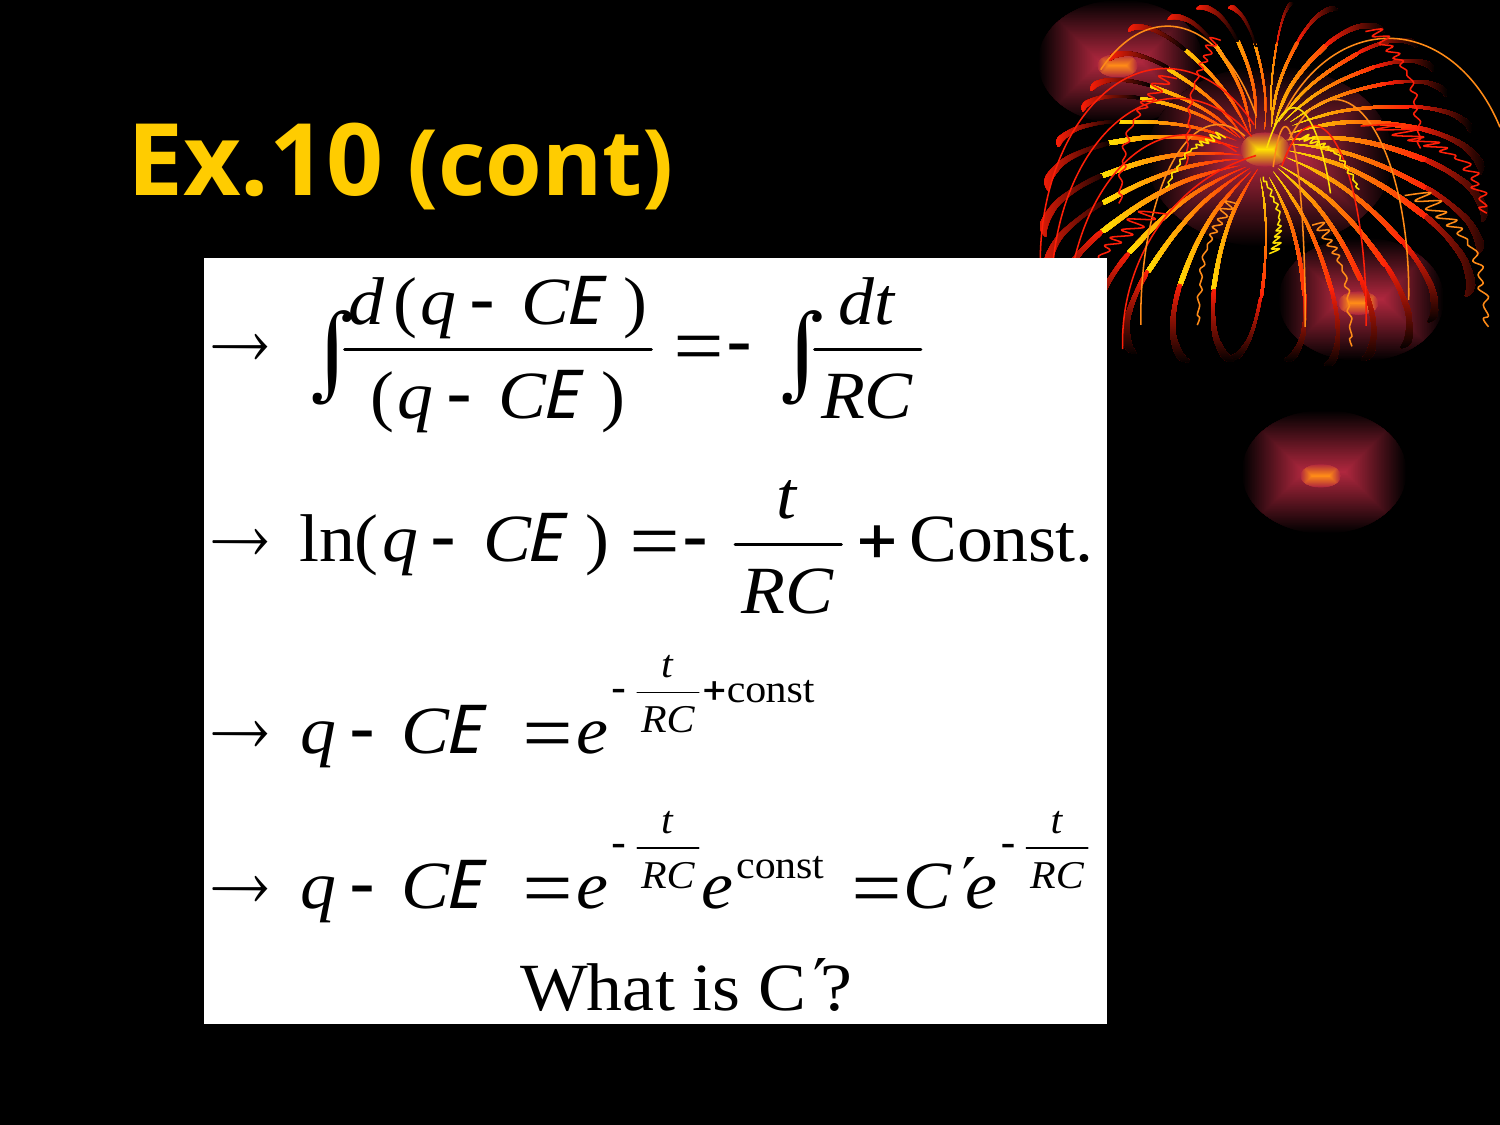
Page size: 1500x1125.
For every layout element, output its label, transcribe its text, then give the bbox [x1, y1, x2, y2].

title Ex.10 (cont) [111, 66, 1011, 244]
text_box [203, 257, 1108, 1024]
